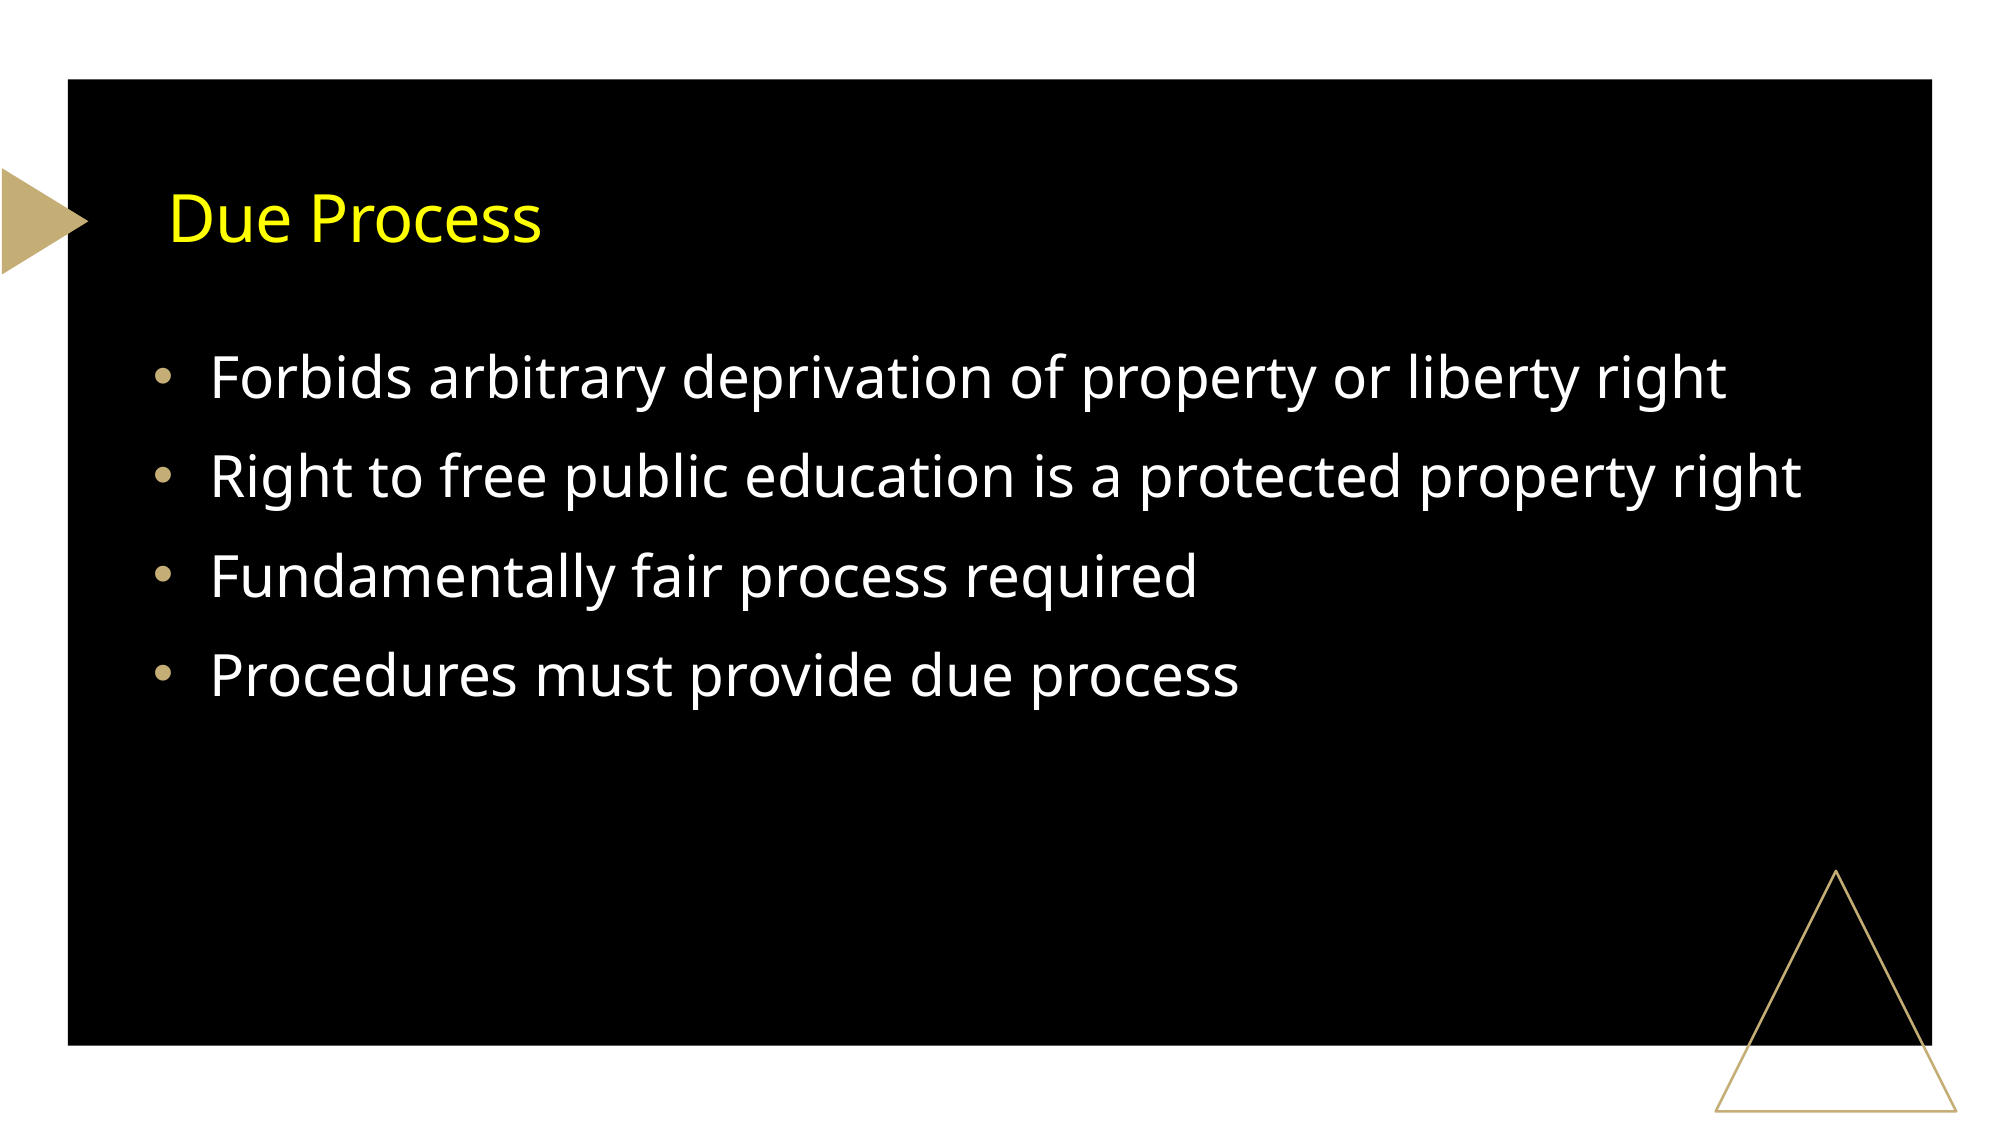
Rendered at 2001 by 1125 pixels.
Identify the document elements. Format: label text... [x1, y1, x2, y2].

list Forbids arbitrary deprivation of property or liberty right Right to free public education is a protected property right Fundamentally fair process required Procedures must provide due process [152, 333, 1868, 979]
title Due Process [152, 146, 1868, 296]
